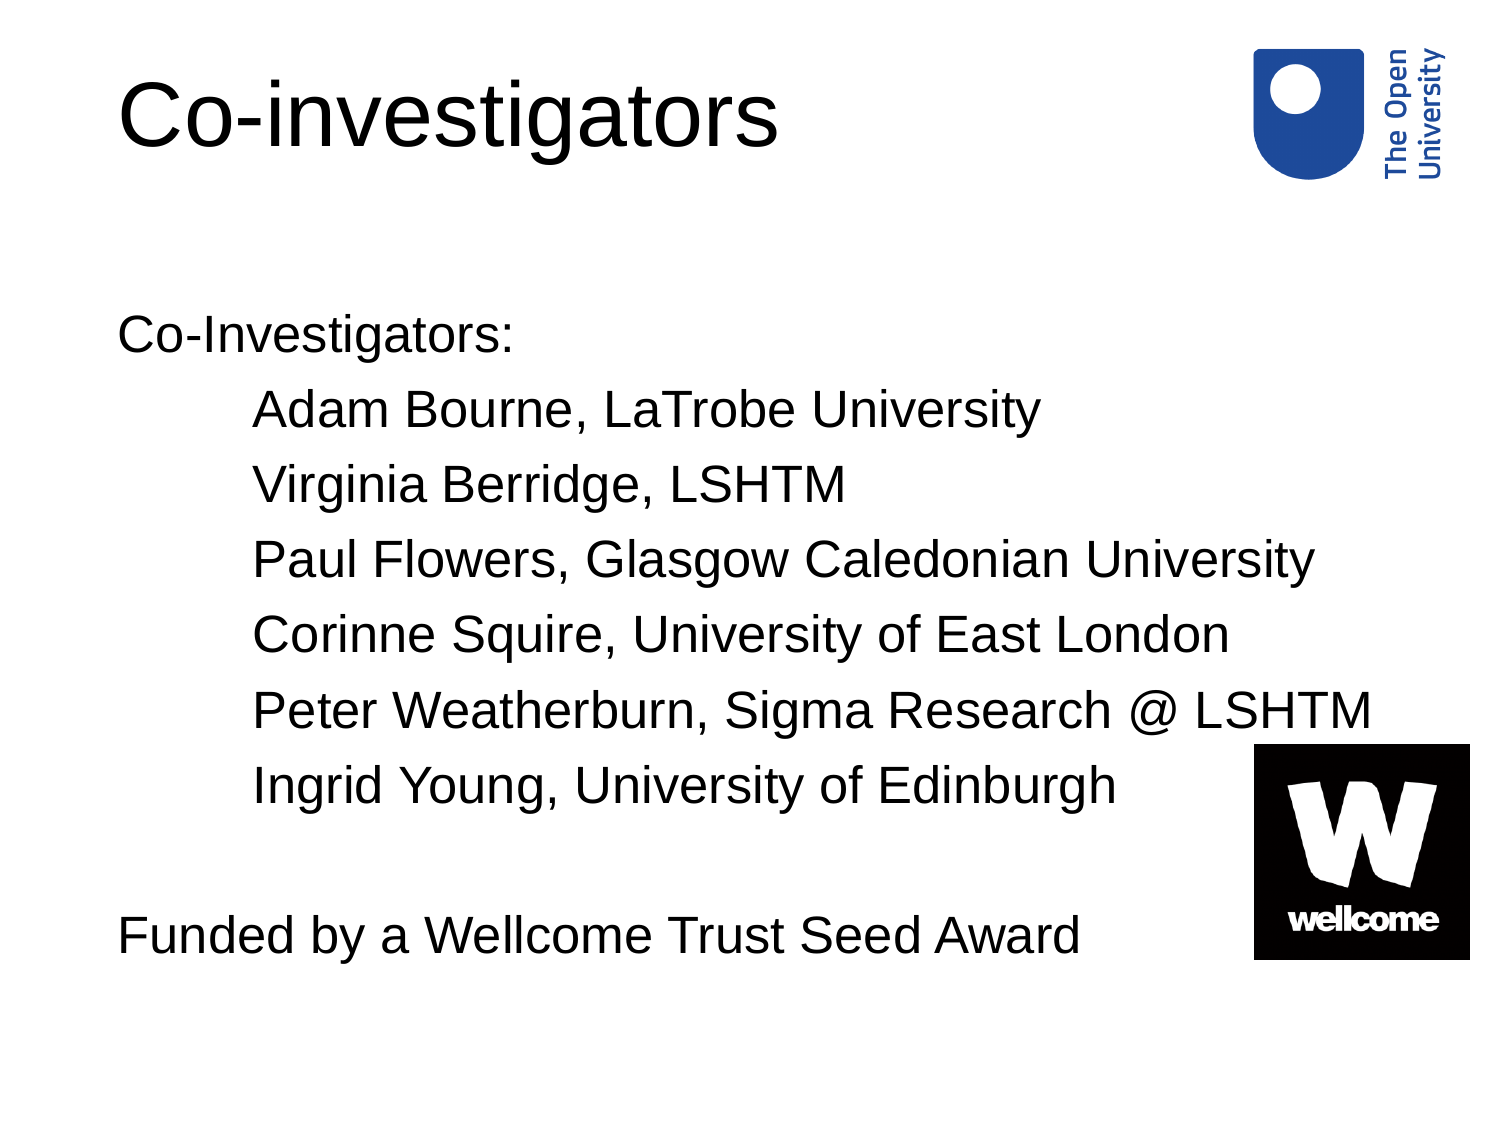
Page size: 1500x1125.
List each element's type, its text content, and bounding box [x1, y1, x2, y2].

title Co-investigators [103, 59, 1397, 278]
list Co-Investigators: Adam Bourne, LaTrobe University Virginia Berridge, LSHTM Paul Flowers, Glasgow Caledonian University Corinne Squire, University of East London Peter Weatherburn, Sigma Research @ LSHTM Ingrid Young, University of Edinburgh Funded by a Wellcome Trust Seed Award [103, 299, 1397, 1014]
picture [1245, 39, 1462, 189]
picture [1254, 744, 1470, 960]
